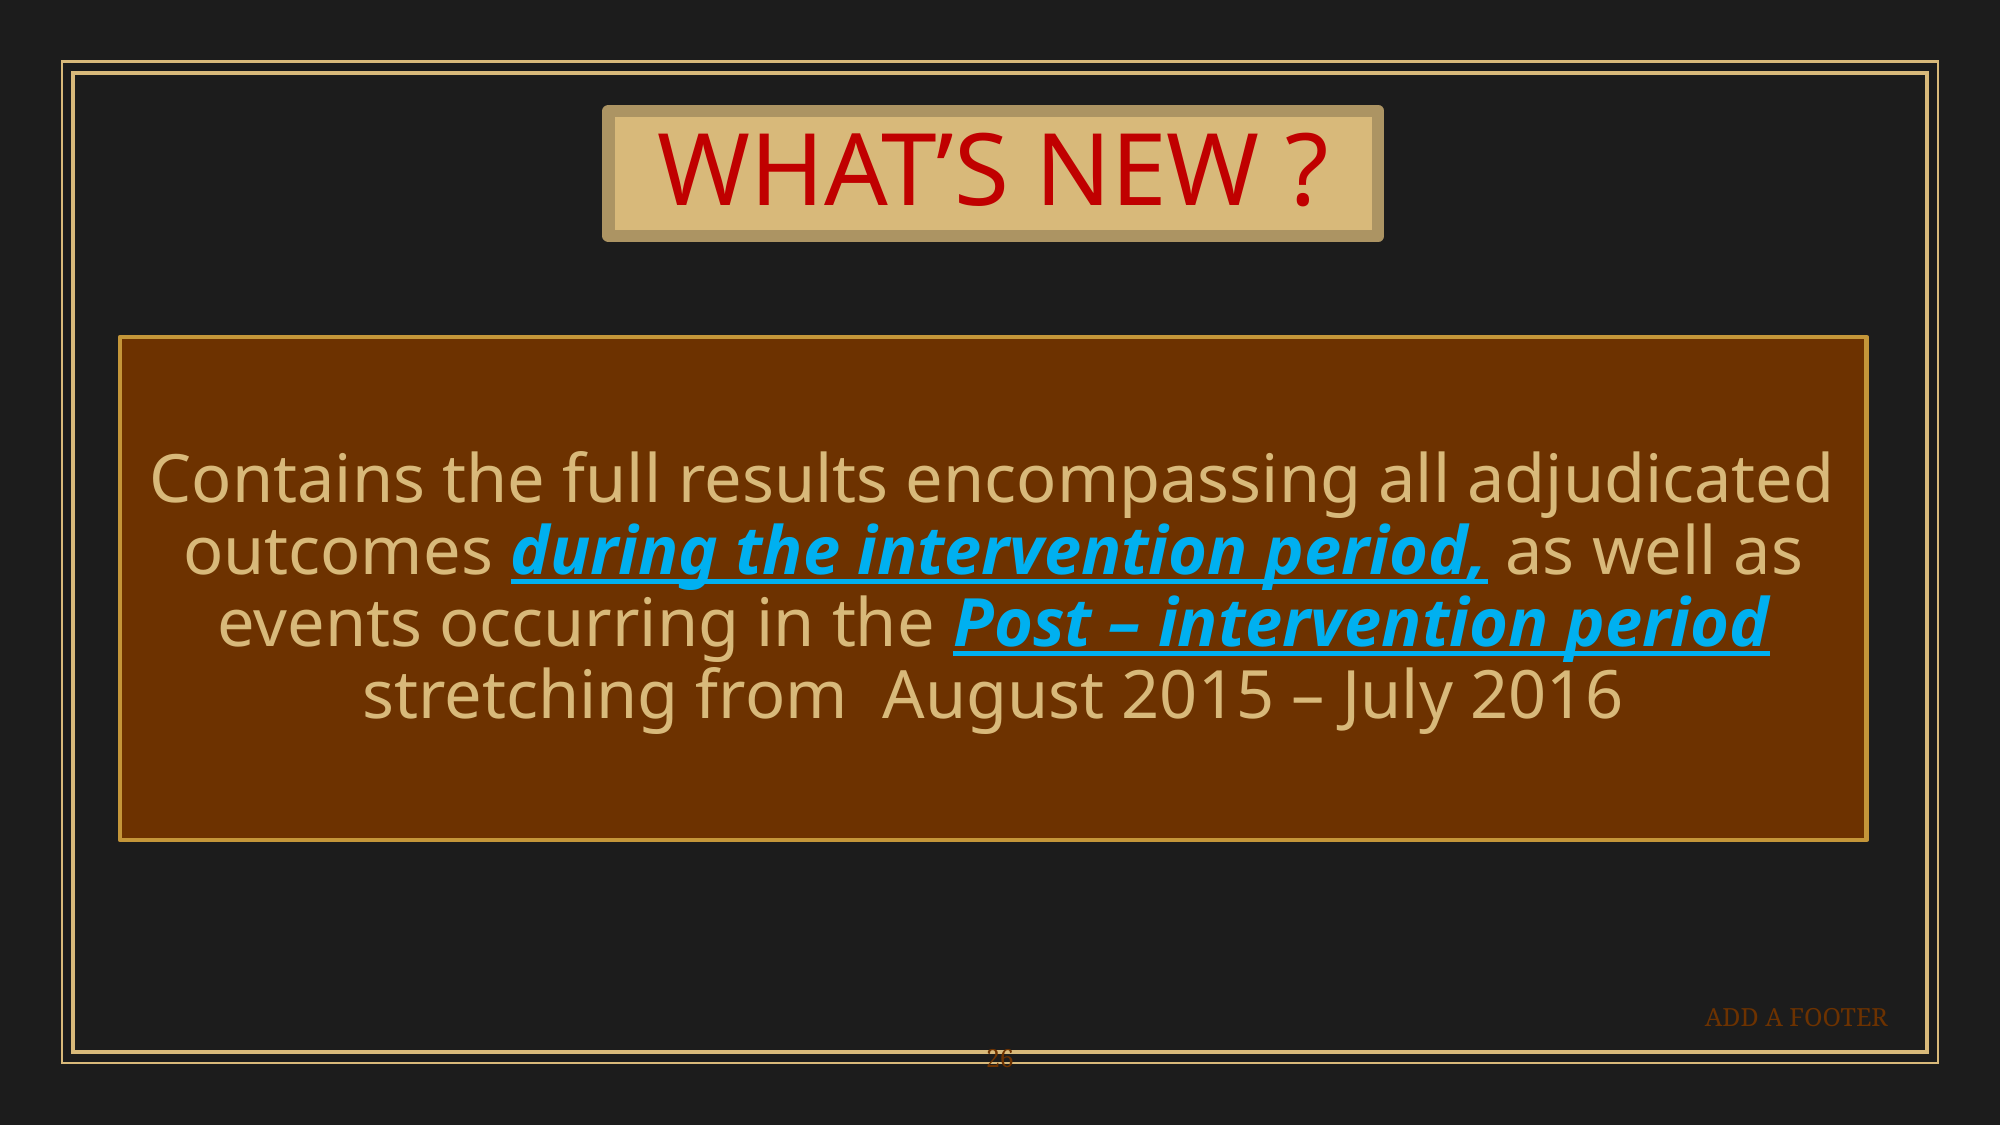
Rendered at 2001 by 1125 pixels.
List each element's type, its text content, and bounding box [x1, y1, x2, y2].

slide_number 26 [954, 1029, 1045, 1089]
footer ADD A FOOTER [1345, 987, 1904, 1047]
text_box Contains the full results encompassing all adjudicated outcomes during the intervention period, as well as events occurring in the Post – intervention period stretching from August 2015 – July 2016 [119, 337, 1867, 840]
title WHAT’S NEW ? [608, 110, 1379, 236]
